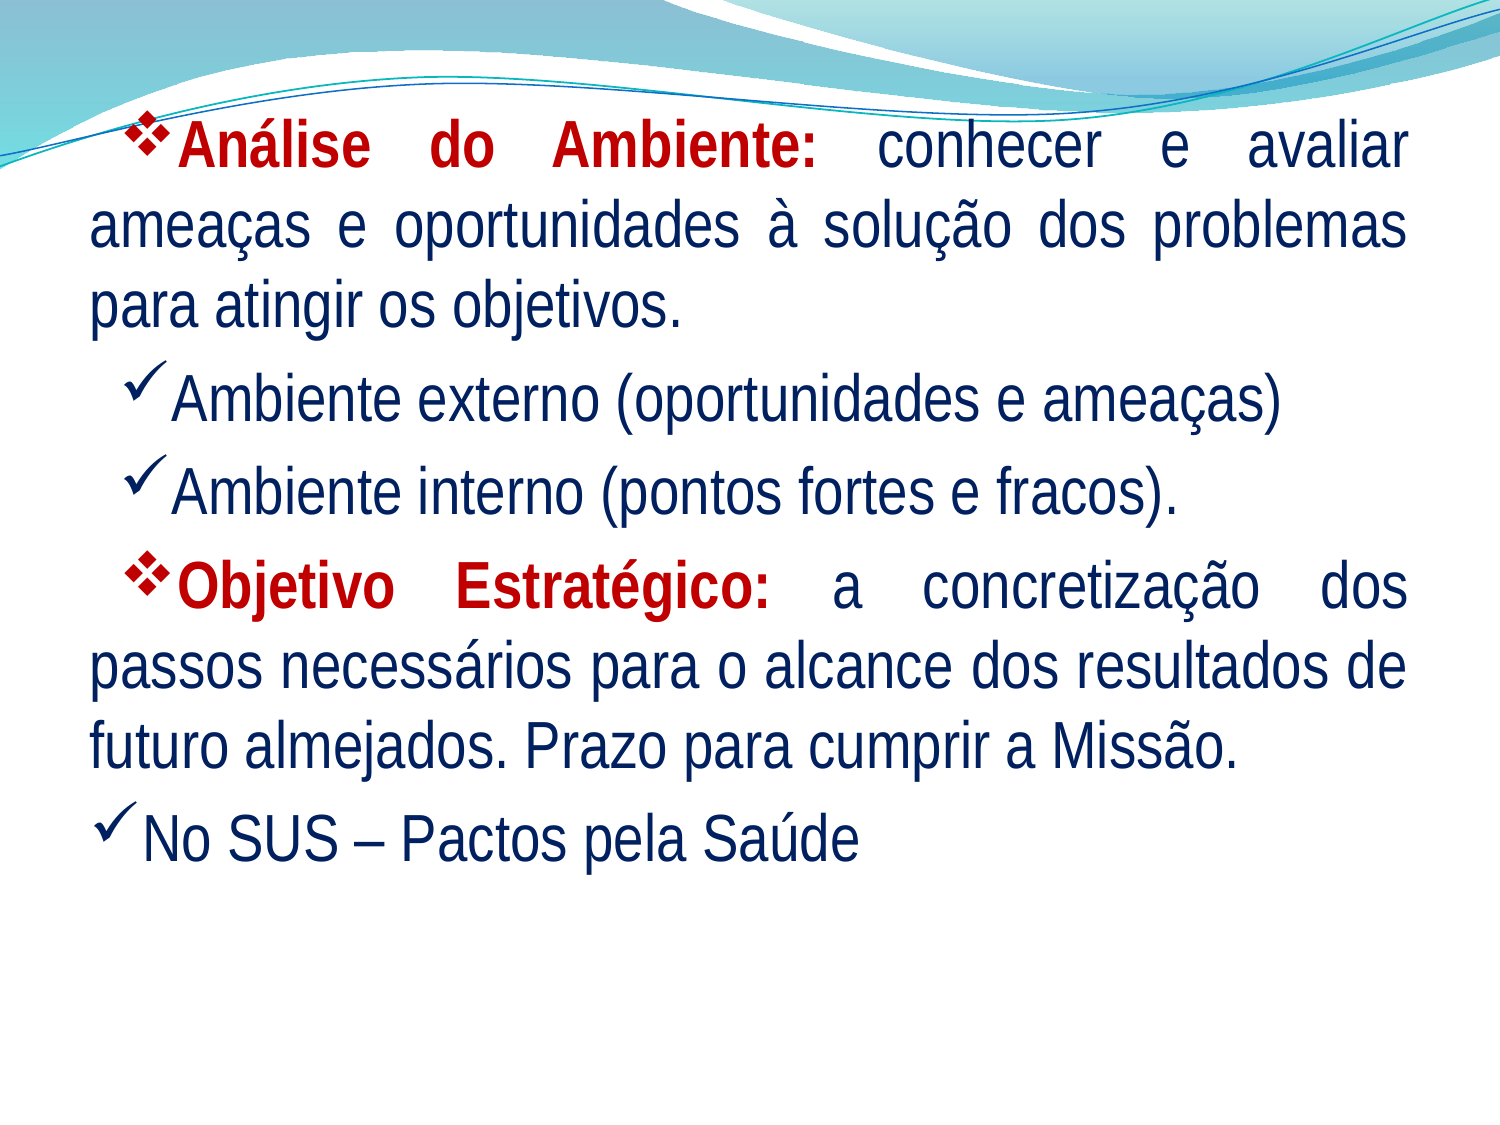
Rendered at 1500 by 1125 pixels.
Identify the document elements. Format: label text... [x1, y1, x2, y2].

list Análise do Ambiente: conhecer e avaliar ameaças e oportunidades à solução dos problemas para atingir os objetivos. Ambiente externo (oportunidades e ameaças) Ambiente interno (pontos fortes e fracos). Objetivo Estratégico: a concretização dos passos necessários para o alcance dos resultados de futuro almejados. Prazo para cumprir a Missão. No SUS – Pactos pela Saúde [75, 93, 1425, 1090]
